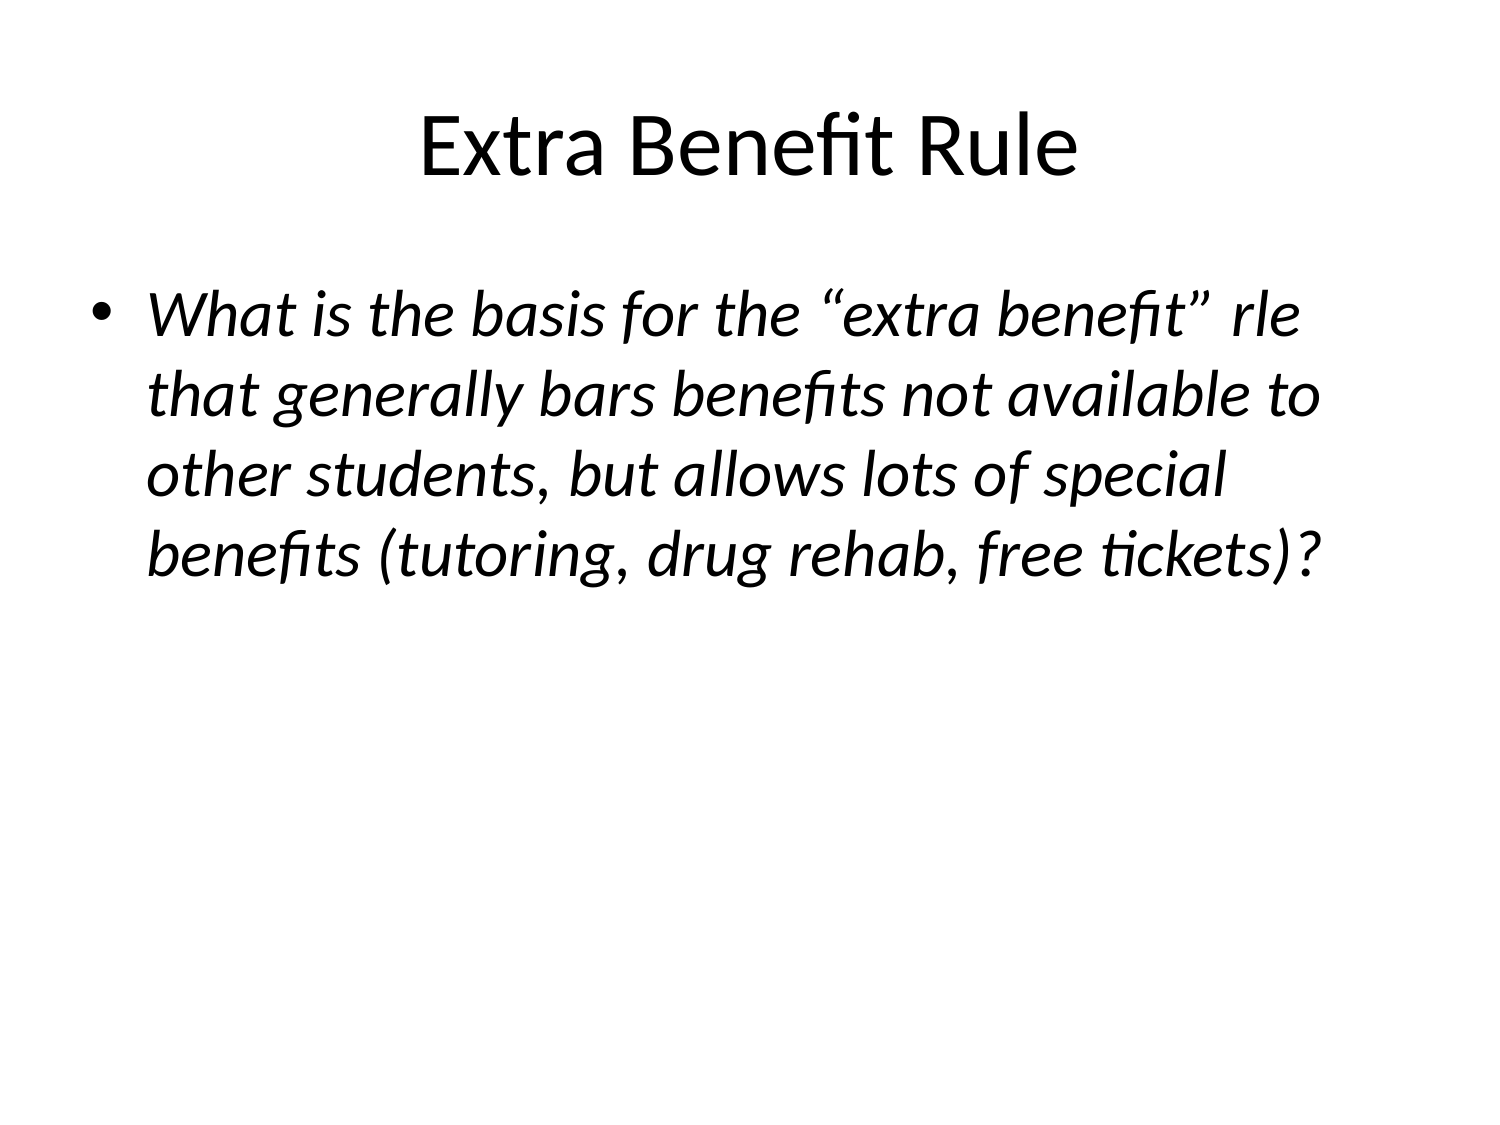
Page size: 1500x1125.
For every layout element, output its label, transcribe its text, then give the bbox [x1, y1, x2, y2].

list What is the basis for the “extra benefit” rle that generally bars benefits not available to other students, but allows lots of special benefits (tutoring, drug rehab, free tickets)? [75, 262, 1425, 650]
title Extra Benefit Rule [75, 45, 1425, 233]
